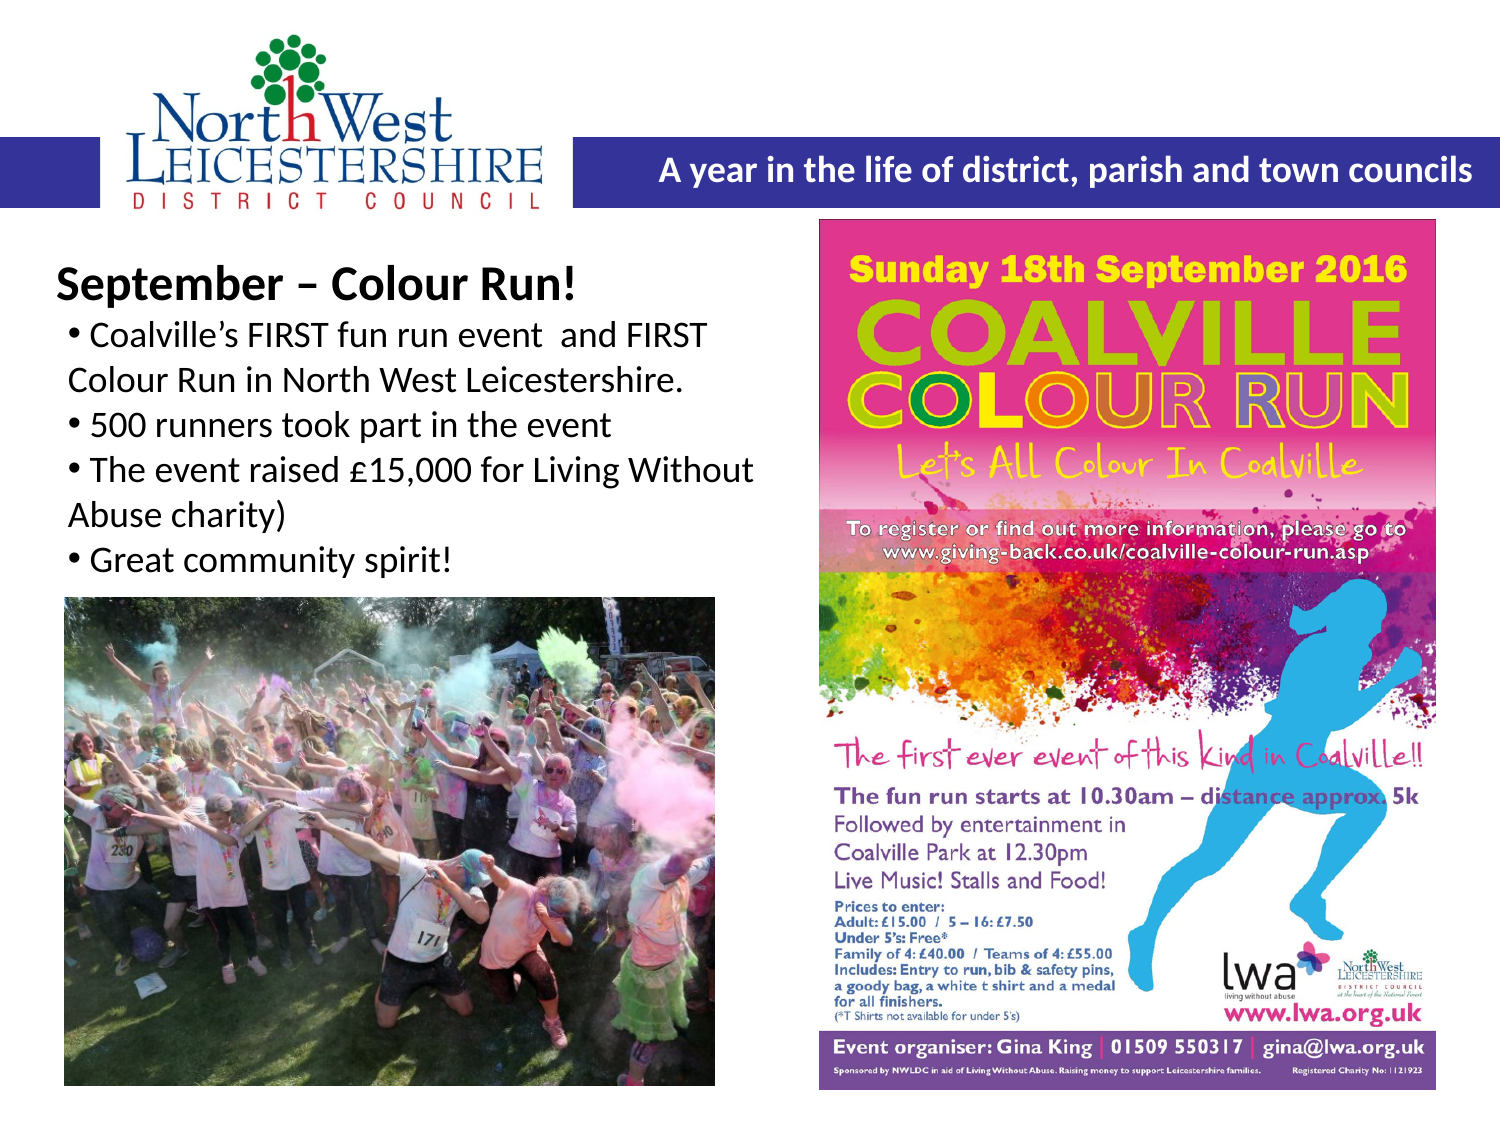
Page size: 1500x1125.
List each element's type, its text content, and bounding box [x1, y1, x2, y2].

text_box Coalville’s FIRST fun run event and FIRST Colour Run in North West Leicestershire. 500 runners took part in the event The event raised £15,000 for Living Without Abuse charity) Great community spirit! [53, 302, 809, 723]
picture [64, 597, 715, 1086]
text_box September – Colour Run! [41, 243, 668, 319]
text_box [0, 137, 101, 208]
picture [819, 219, 1436, 1090]
text_box A year in the life of district, parish and town councils [643, 137, 1495, 197]
text_box [572, 137, 1500, 208]
picture [123, 30, 550, 219]
